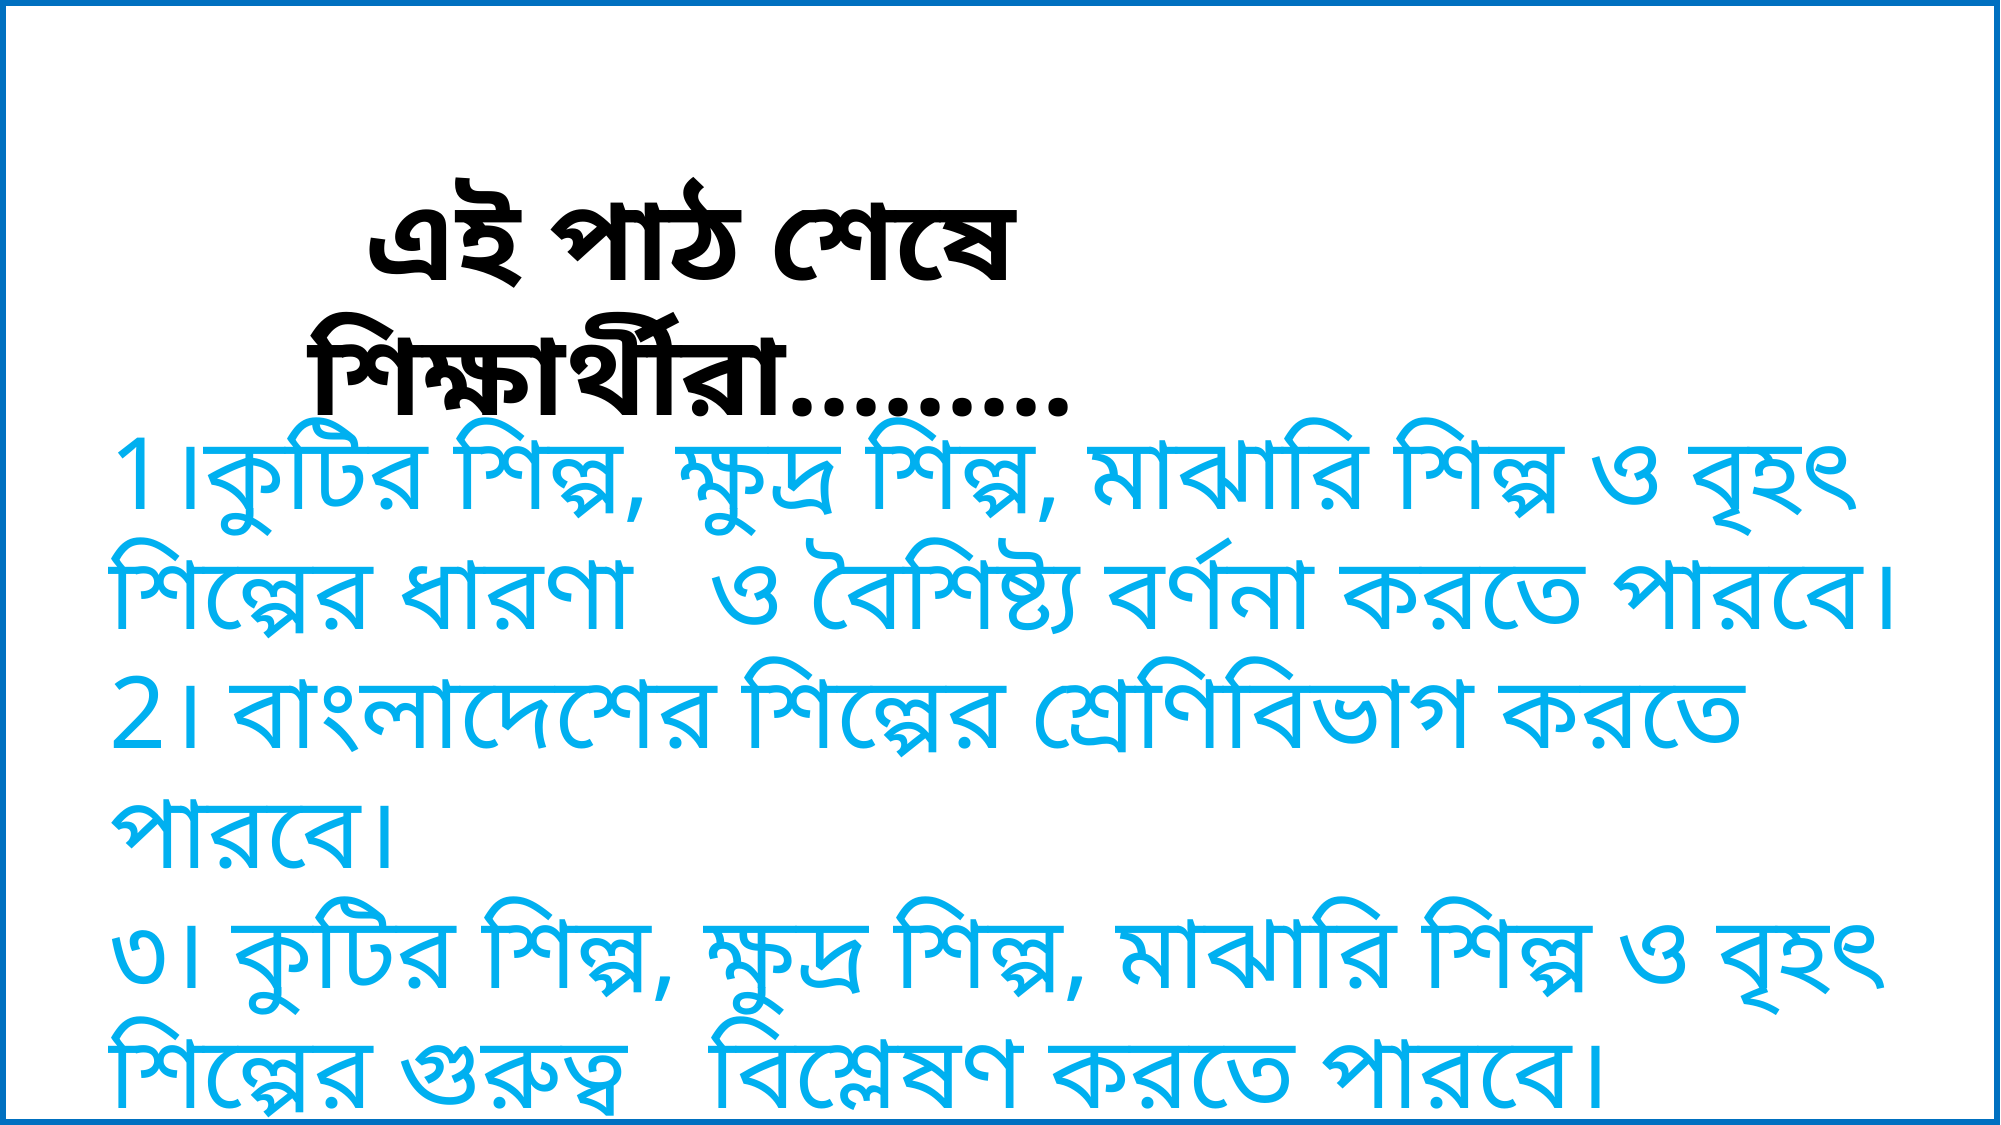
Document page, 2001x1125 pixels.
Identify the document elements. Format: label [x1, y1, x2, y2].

text_box [0, 0, 2000, 1125]
